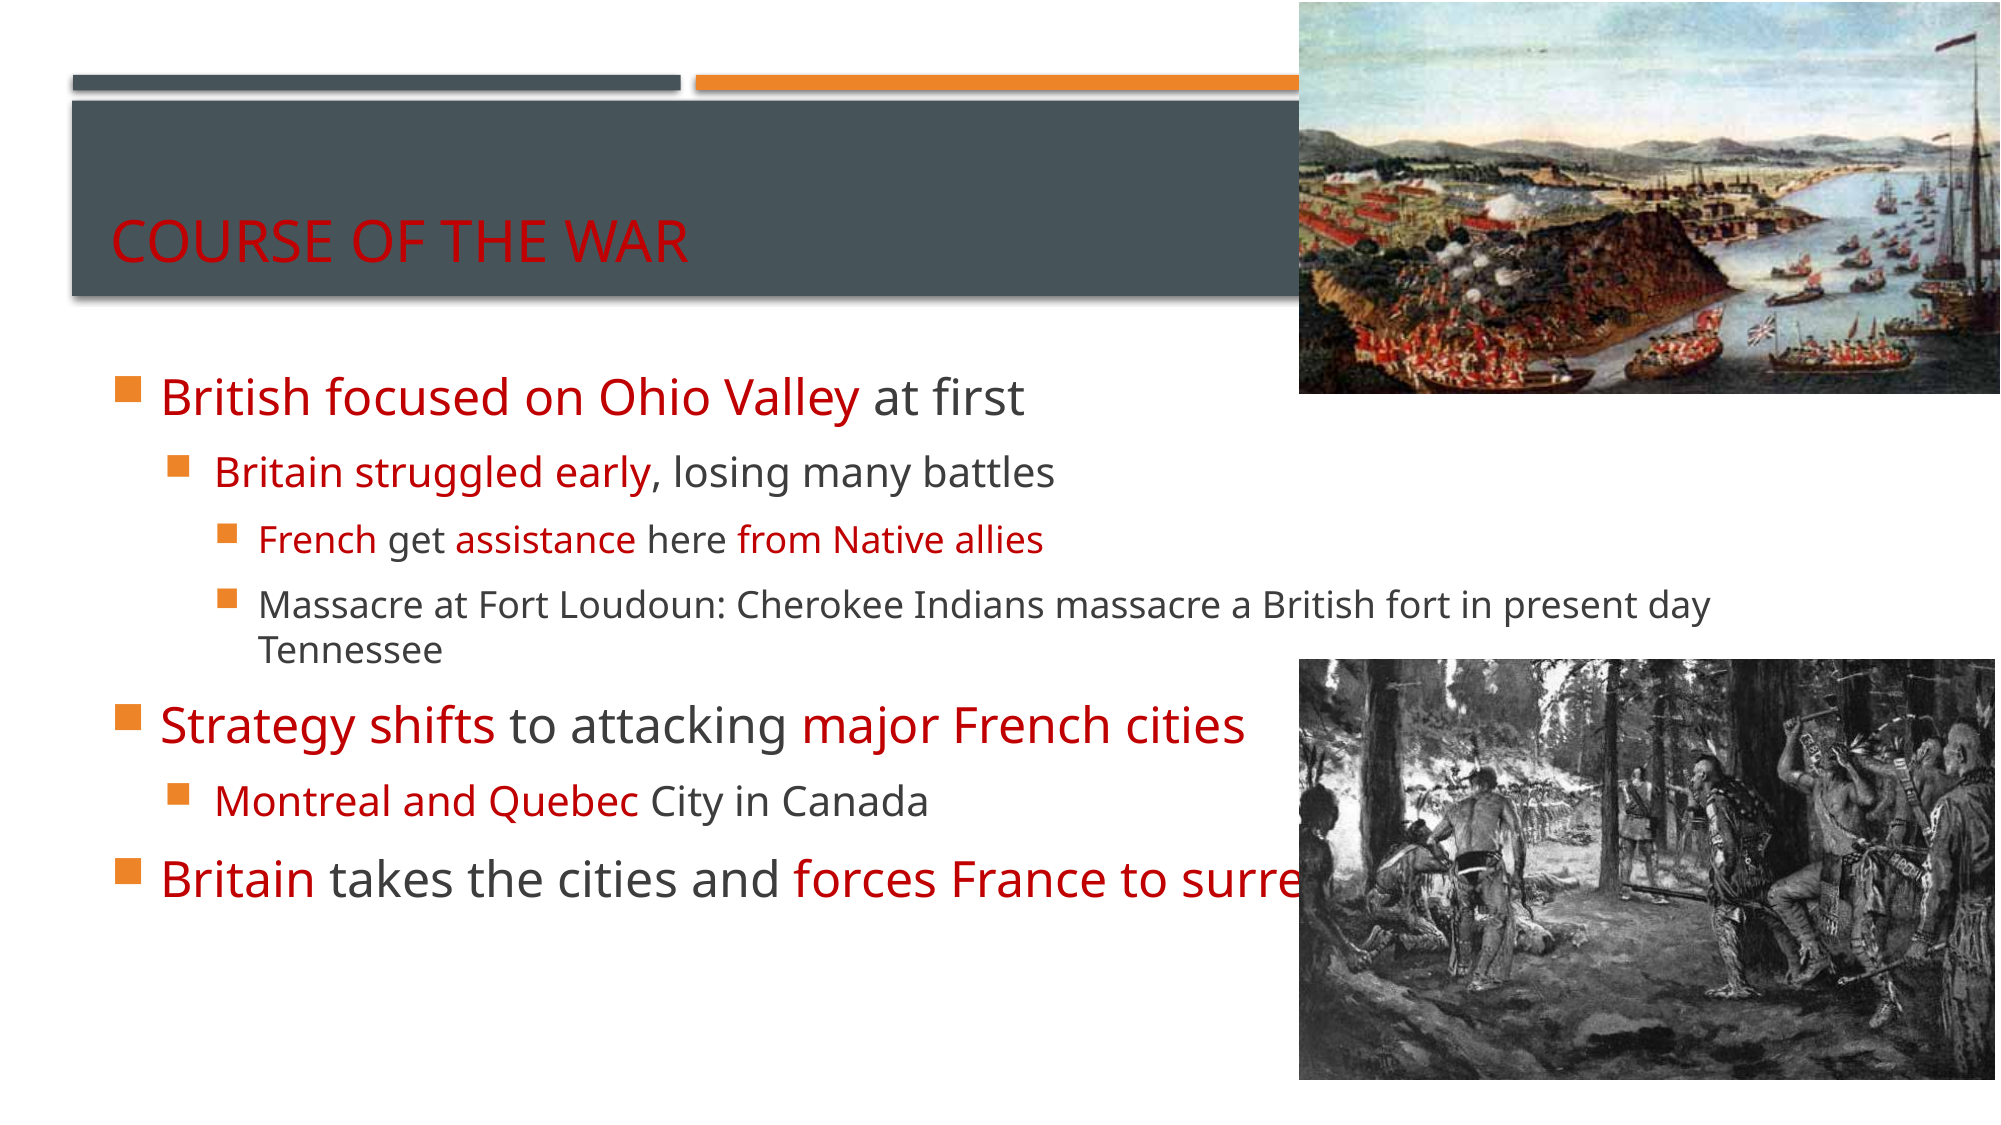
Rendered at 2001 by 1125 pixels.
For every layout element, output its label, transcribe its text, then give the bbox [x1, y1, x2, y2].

title Course of the War [95, 115, 1293, 282]
picture [1299, 658, 1996, 1081]
list British focused on Ohio Valley at first Britain struggled early, losing many battles French get assistance here from Native allies Massacre at Fort Loudoun: Cherokee Indians massacre a British fort in present day Tennessee Strategy shifts to attacking major French cities Montreal and Quebec City in Canada Britain takes the cities and forces France to surrender [95, 357, 1905, 962]
picture [1299, 2, 2000, 395]
